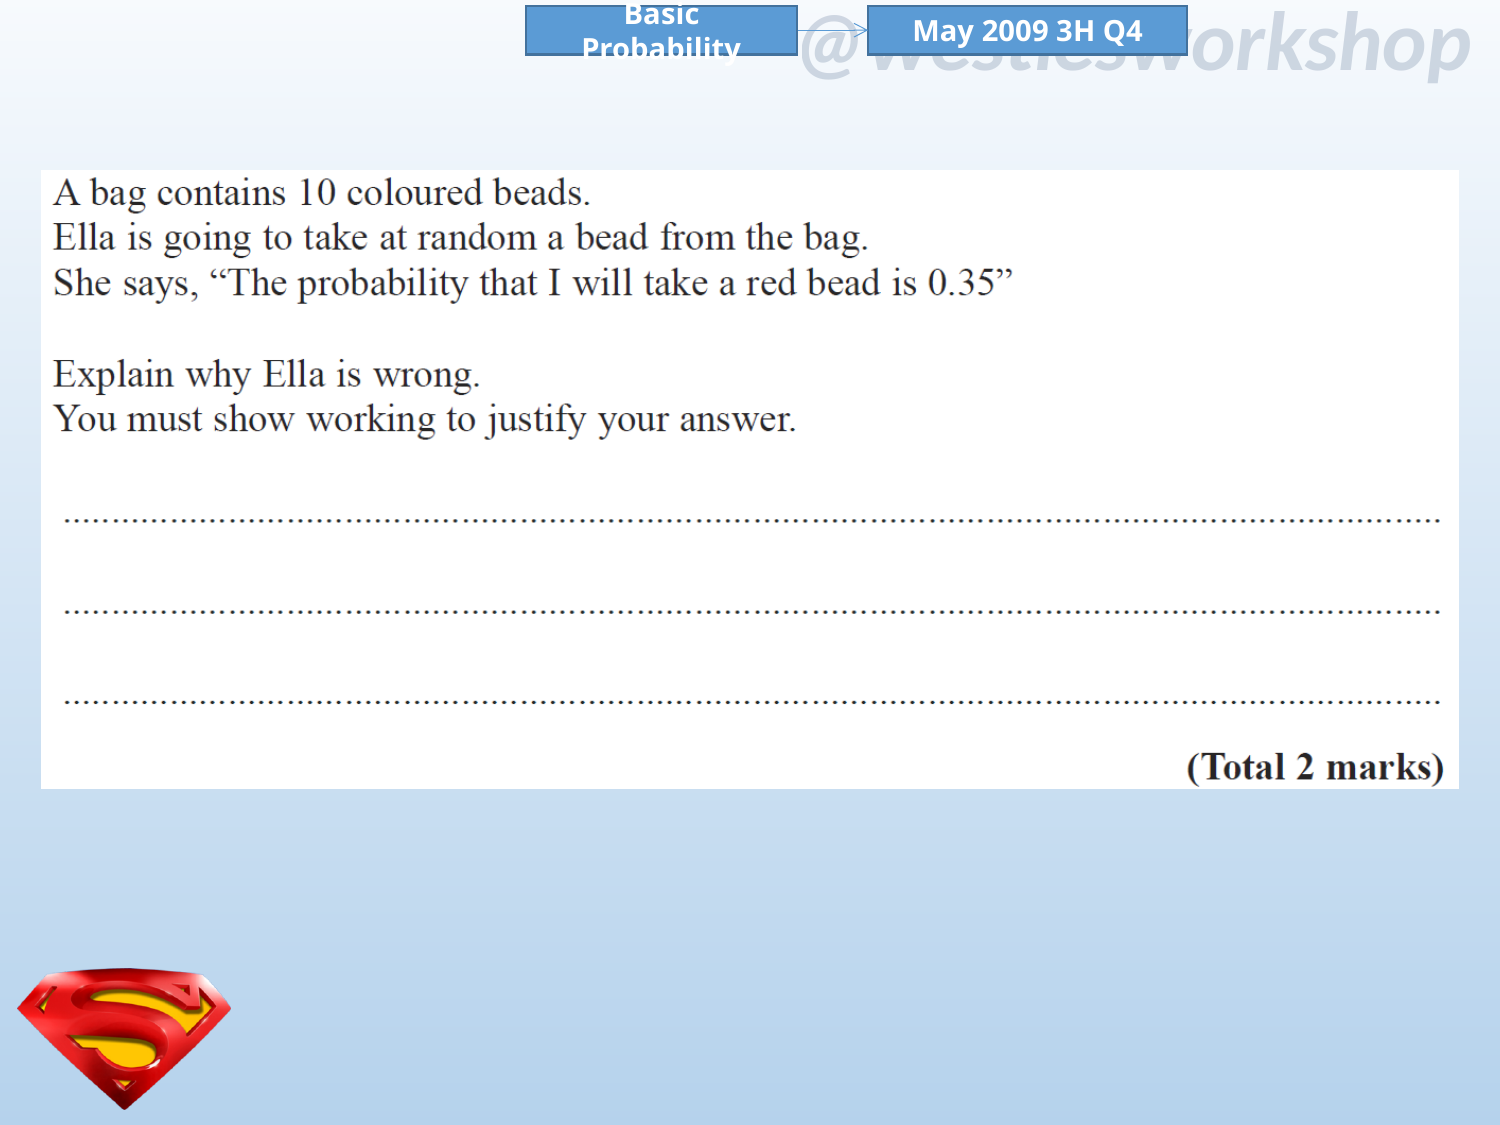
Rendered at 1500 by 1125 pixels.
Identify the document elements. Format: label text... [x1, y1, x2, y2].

picture [17, 968, 231, 1110]
text_box Basic Probability [525, 5, 798, 56]
picture [41, 170, 1459, 789]
text_box May 2009 3H Q4 [867, 5, 1188, 56]
